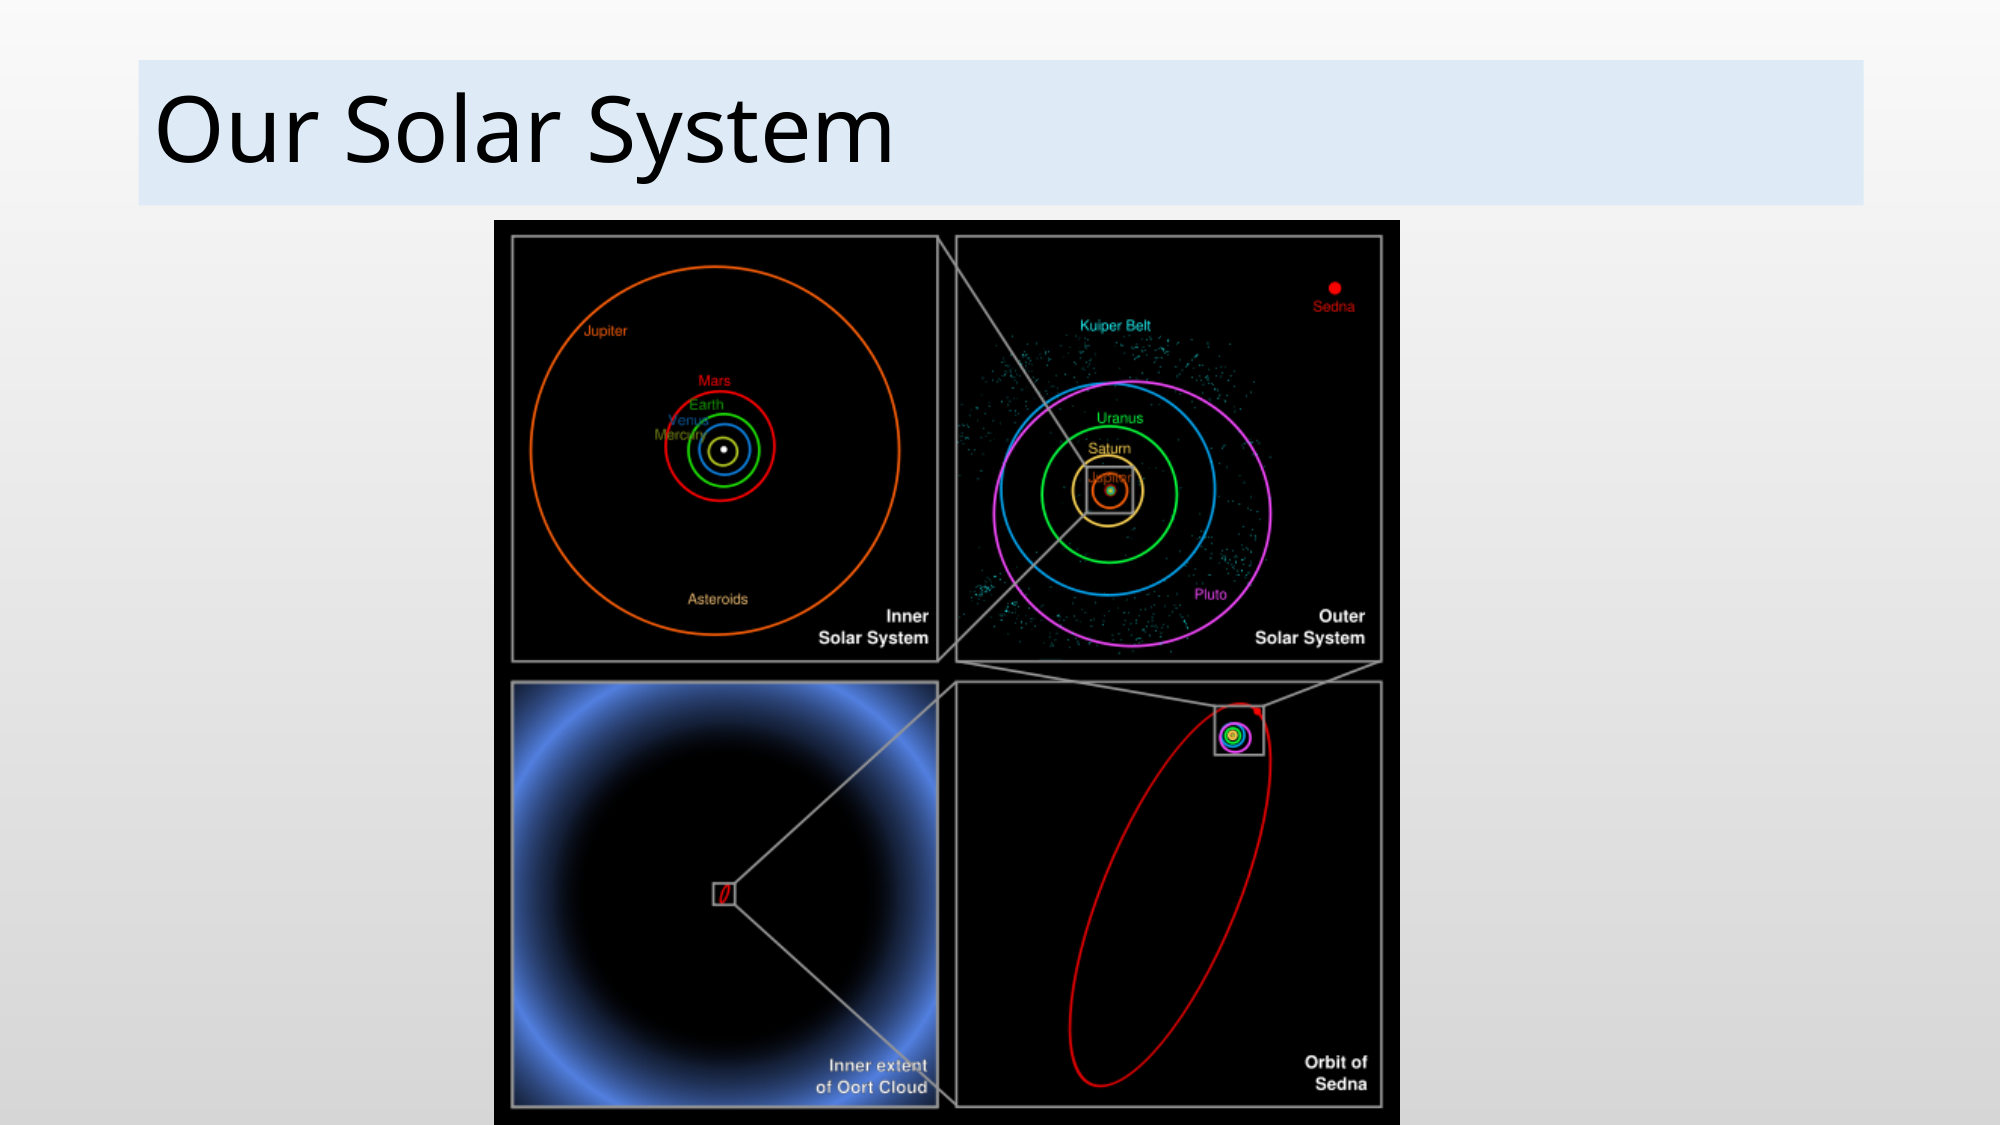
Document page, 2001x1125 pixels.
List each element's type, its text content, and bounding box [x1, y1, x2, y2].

title Our Solar System [138, 60, 1864, 206]
picture [494, 220, 1400, 1125]
